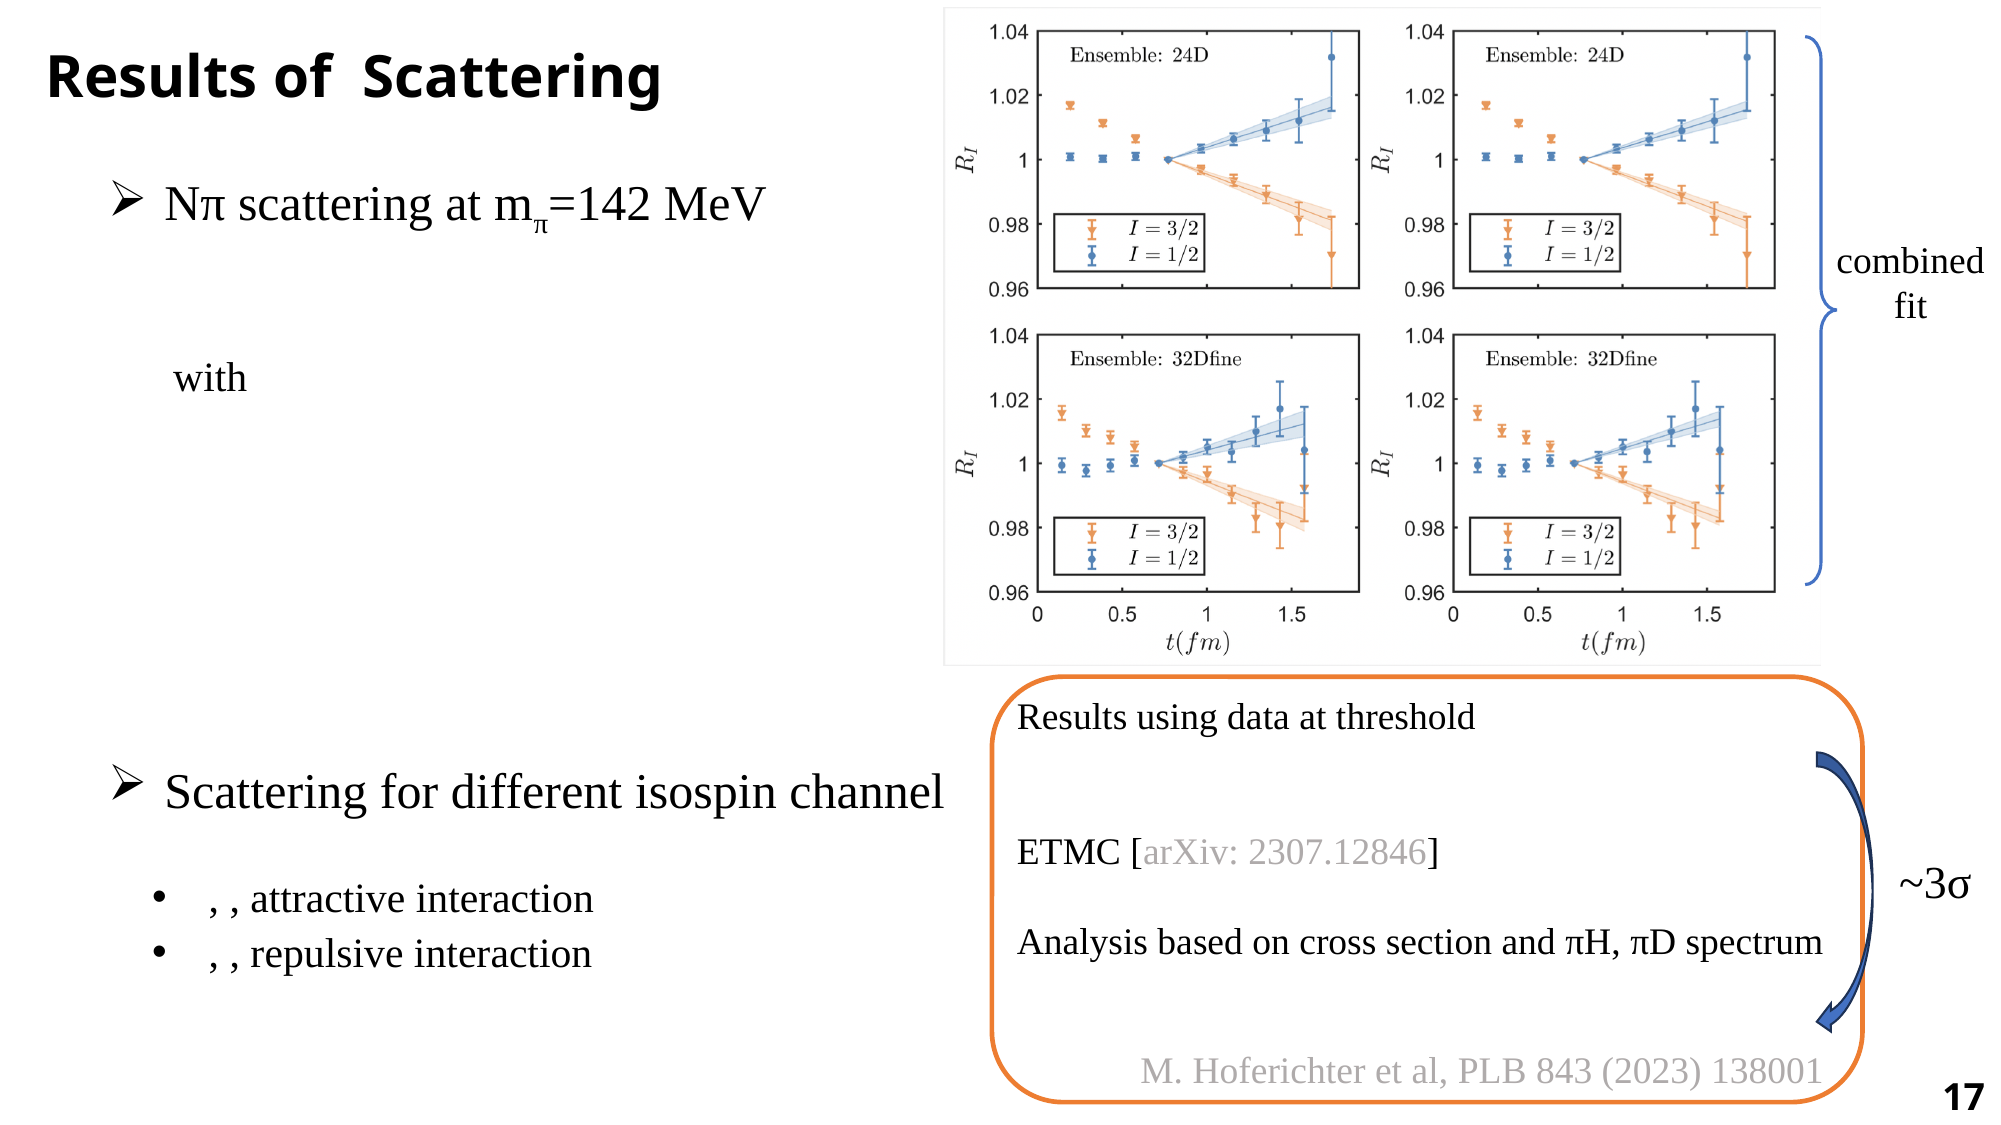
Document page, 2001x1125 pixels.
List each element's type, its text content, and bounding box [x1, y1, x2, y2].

text_box [1815, 751, 1874, 1034]
picture [943, 7, 1821, 666]
text_box M. Hoferichter et al, PLB 843 (2023) 138001 [1125, 1038, 1852, 1099]
text_box 17 [1549, 1065, 2000, 1125]
text_box Scattering for different isospin channel [93, 750, 991, 826]
text_box [991, 676, 1863, 1103]
text_box Nπ scattering at mπ=142 MeV [93, 163, 943, 247]
text_box combined fit [1821, 229, 2000, 334]
text_box ~3σ [1884, 845, 2000, 915]
